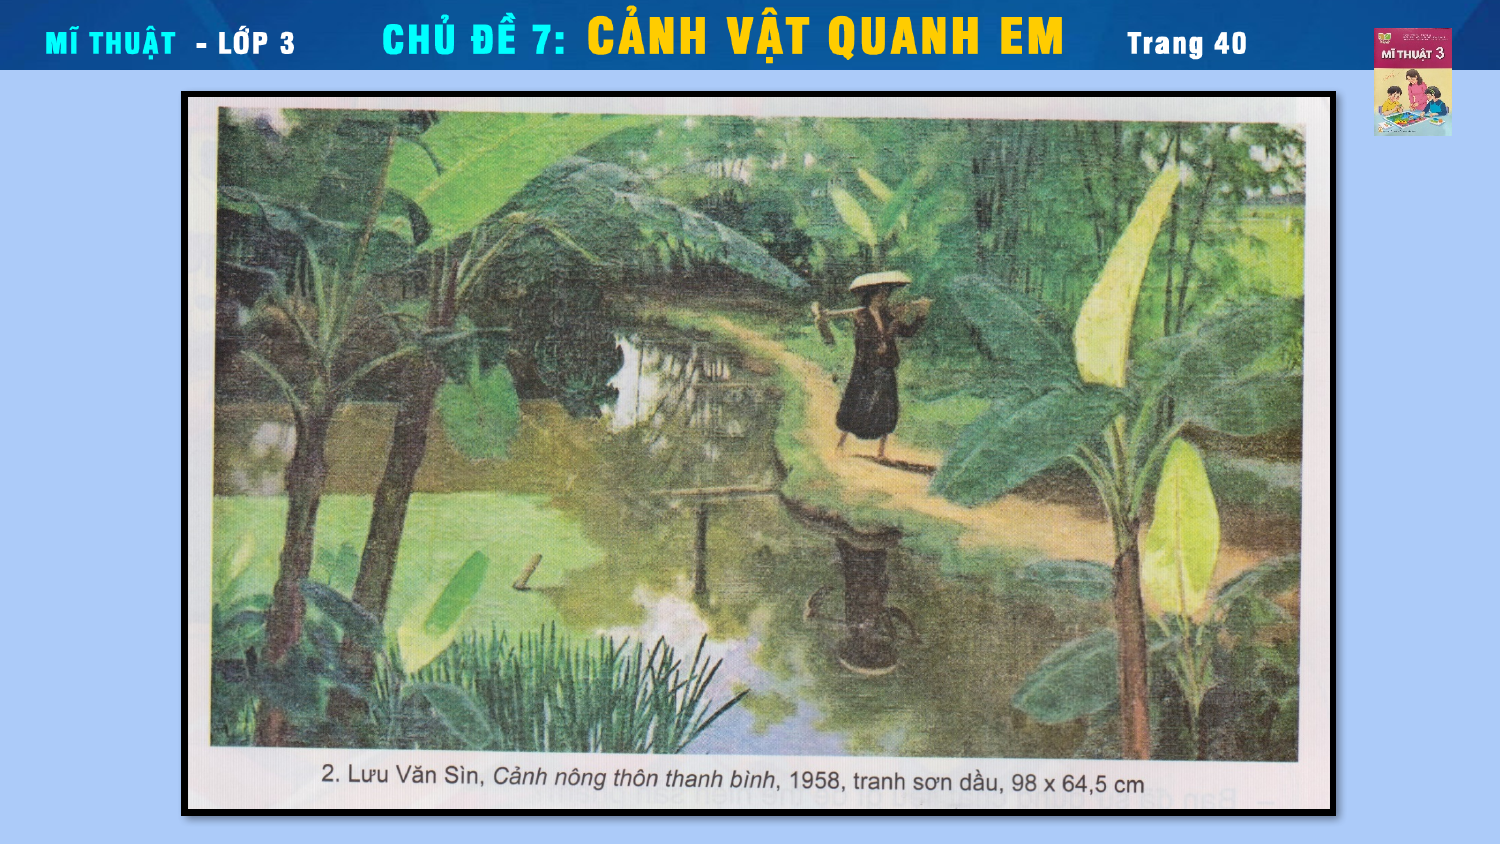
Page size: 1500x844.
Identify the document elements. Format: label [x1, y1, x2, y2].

picture [187, 96, 1331, 810]
picture [0, 0, 1500, 136]
